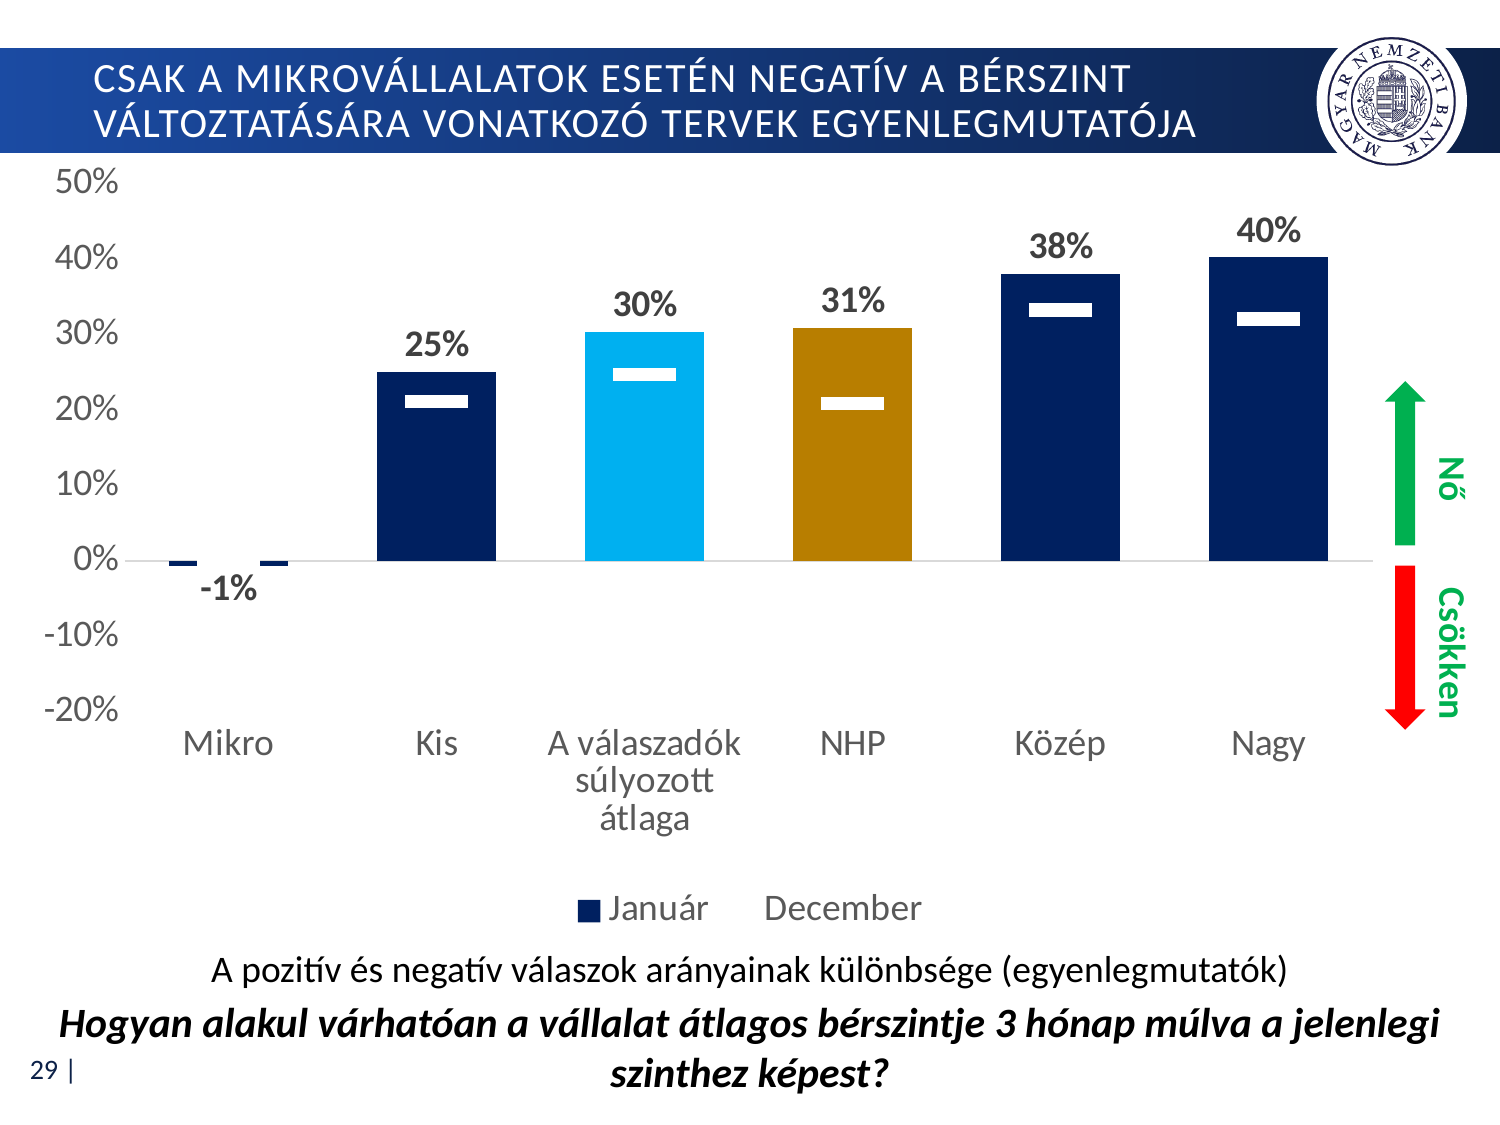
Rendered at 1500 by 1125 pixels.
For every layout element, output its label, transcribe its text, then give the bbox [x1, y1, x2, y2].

picture [1327, 36, 1457, 151]
text_box A pozitív és negatív válaszok arányainak különbsége (egyenlegmutatók) [165, 938, 1335, 998]
chart [0, 151, 1500, 938]
text_box Hogyan alakul várhatóan a vállalat átlagos bérszintje 3 hónap múlva a jelenlegi szinthez képest? [0, 988, 1500, 1104]
title Csak a mikrovállalatok esetén negatív a bérszint változtatására vonatkozó tervek egyenlegmutatója [78, 50, 1327, 151]
